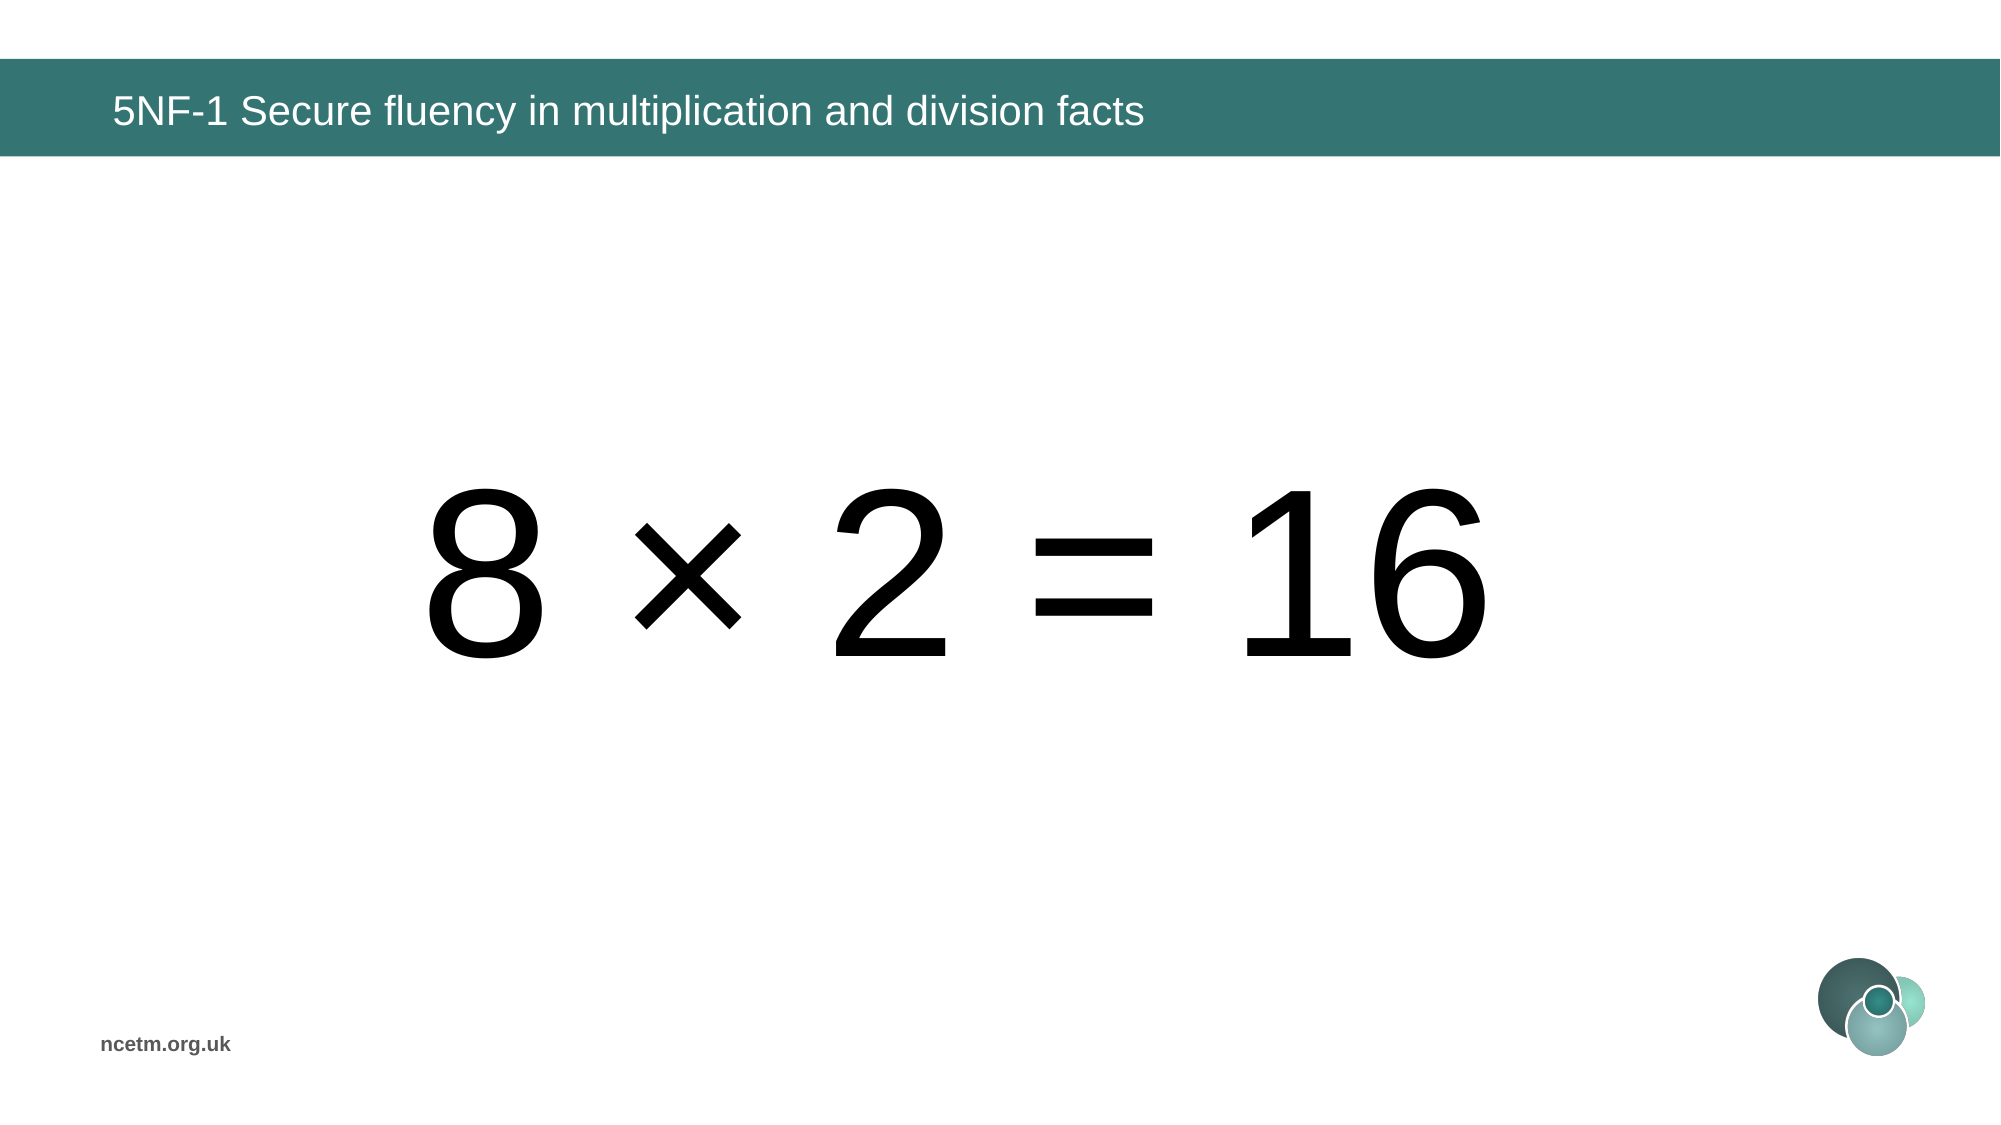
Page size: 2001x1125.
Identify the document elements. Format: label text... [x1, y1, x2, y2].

text_box 8 × 2 = [404, 409, 1214, 712]
title 5NF-1 Secure fluency in multiplication and division facts [97, 76, 1945, 147]
picture [1818, 958, 1925, 1056]
text_box 16 [1214, 409, 1511, 712]
